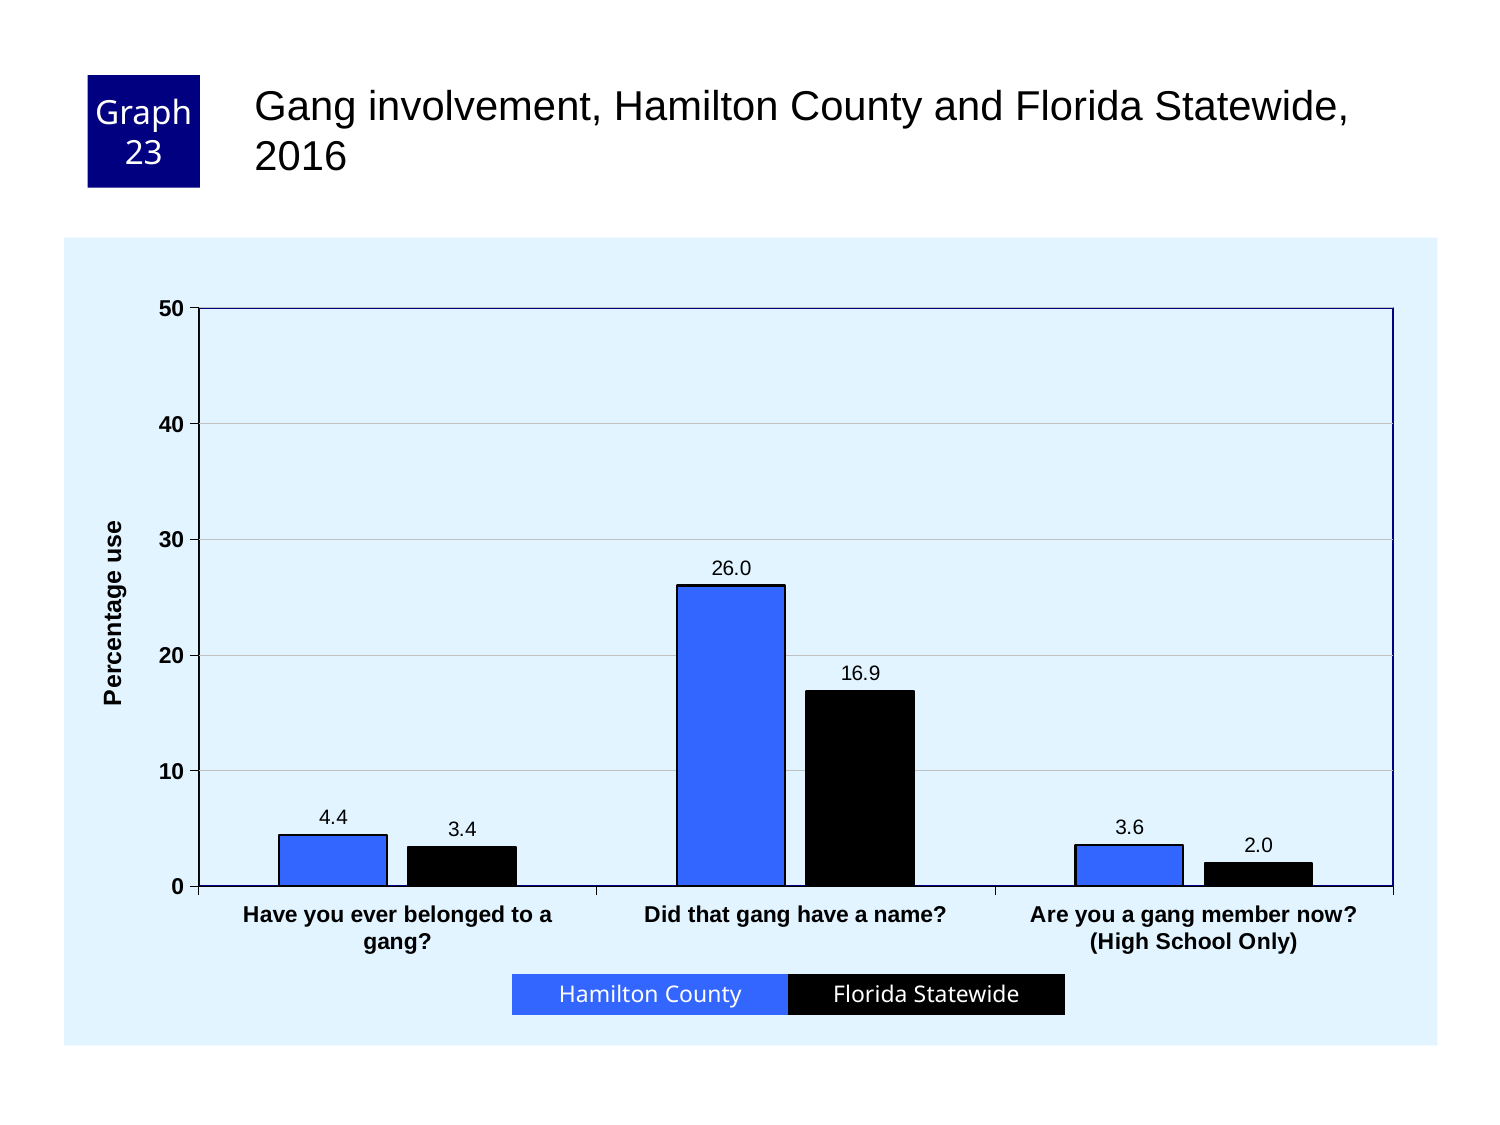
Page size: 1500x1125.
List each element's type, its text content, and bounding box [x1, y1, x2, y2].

text_box Graph 23 [87, 75, 200, 188]
text_box Gang involvement, Hamilton County and Florida Statewide, 2016 [249, 75, 1438, 200]
chart [63, 237, 1438, 1046]
